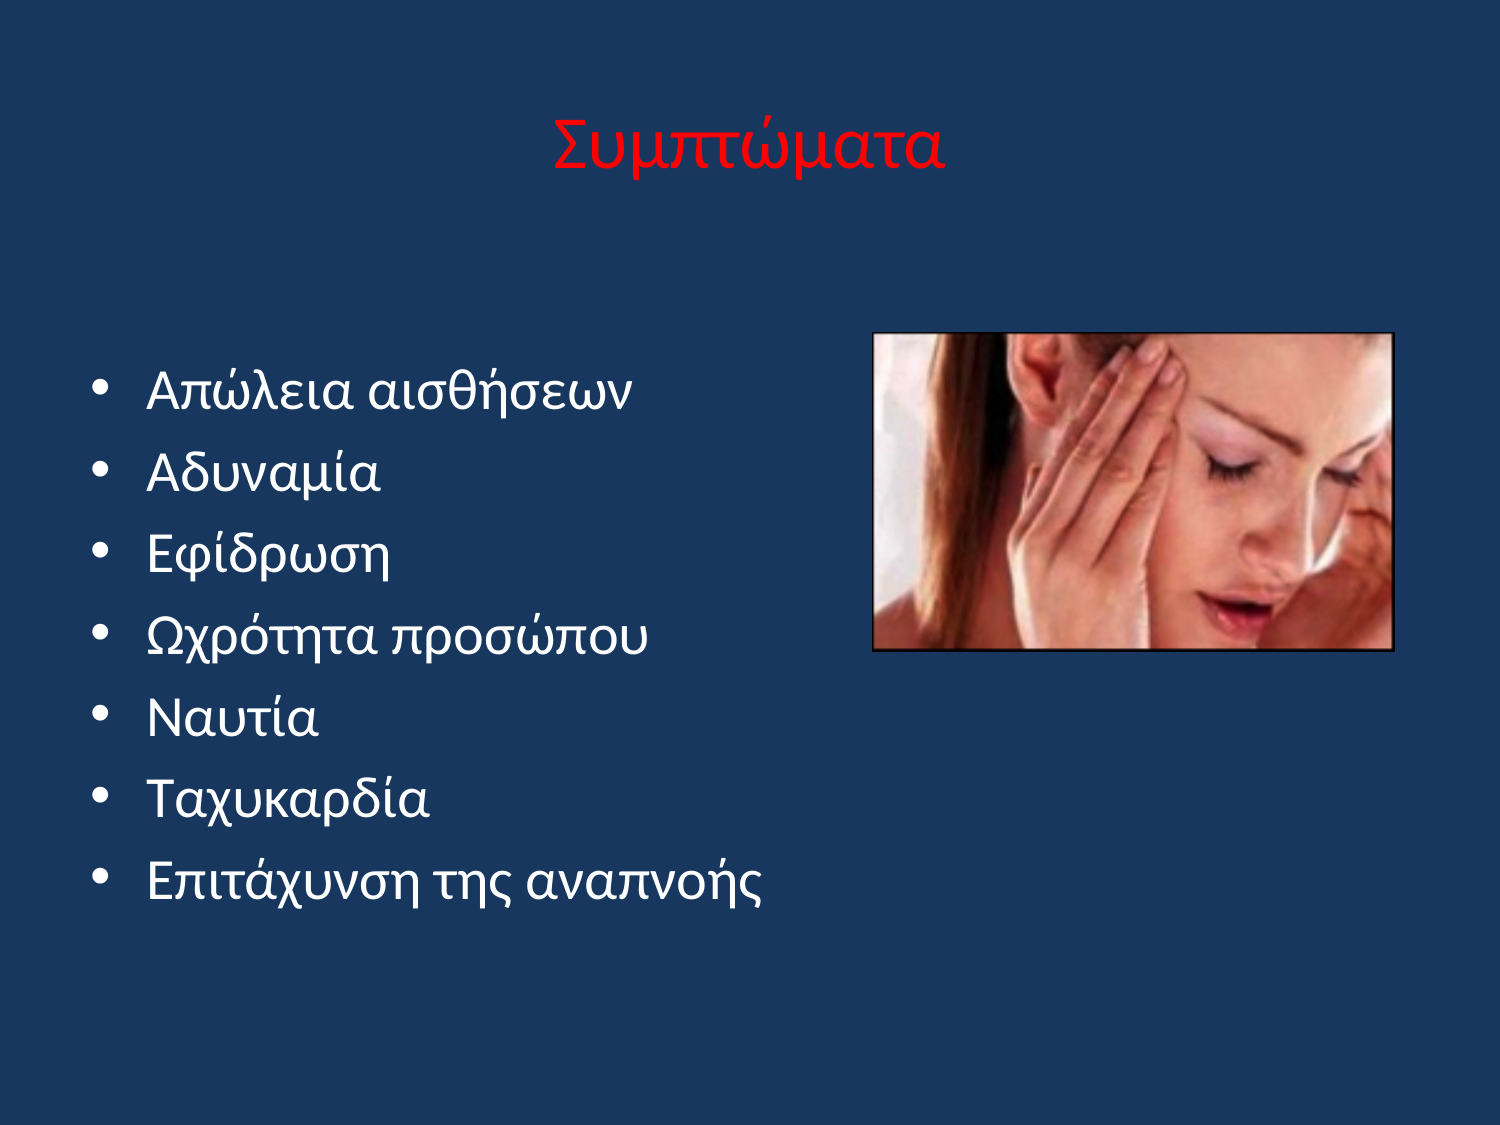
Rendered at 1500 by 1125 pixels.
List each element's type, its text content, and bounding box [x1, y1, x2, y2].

picture [871, 332, 1395, 652]
list Απώλεια αισθήσεων Αδυναμία Εφίδρωση Ωχρότητα προσώπου Ναυτία Ταχυκαρδία Επιτάχυνση της αναπνοής [75, 262, 1425, 1005]
title Συμπτώματα [75, 45, 1425, 233]
